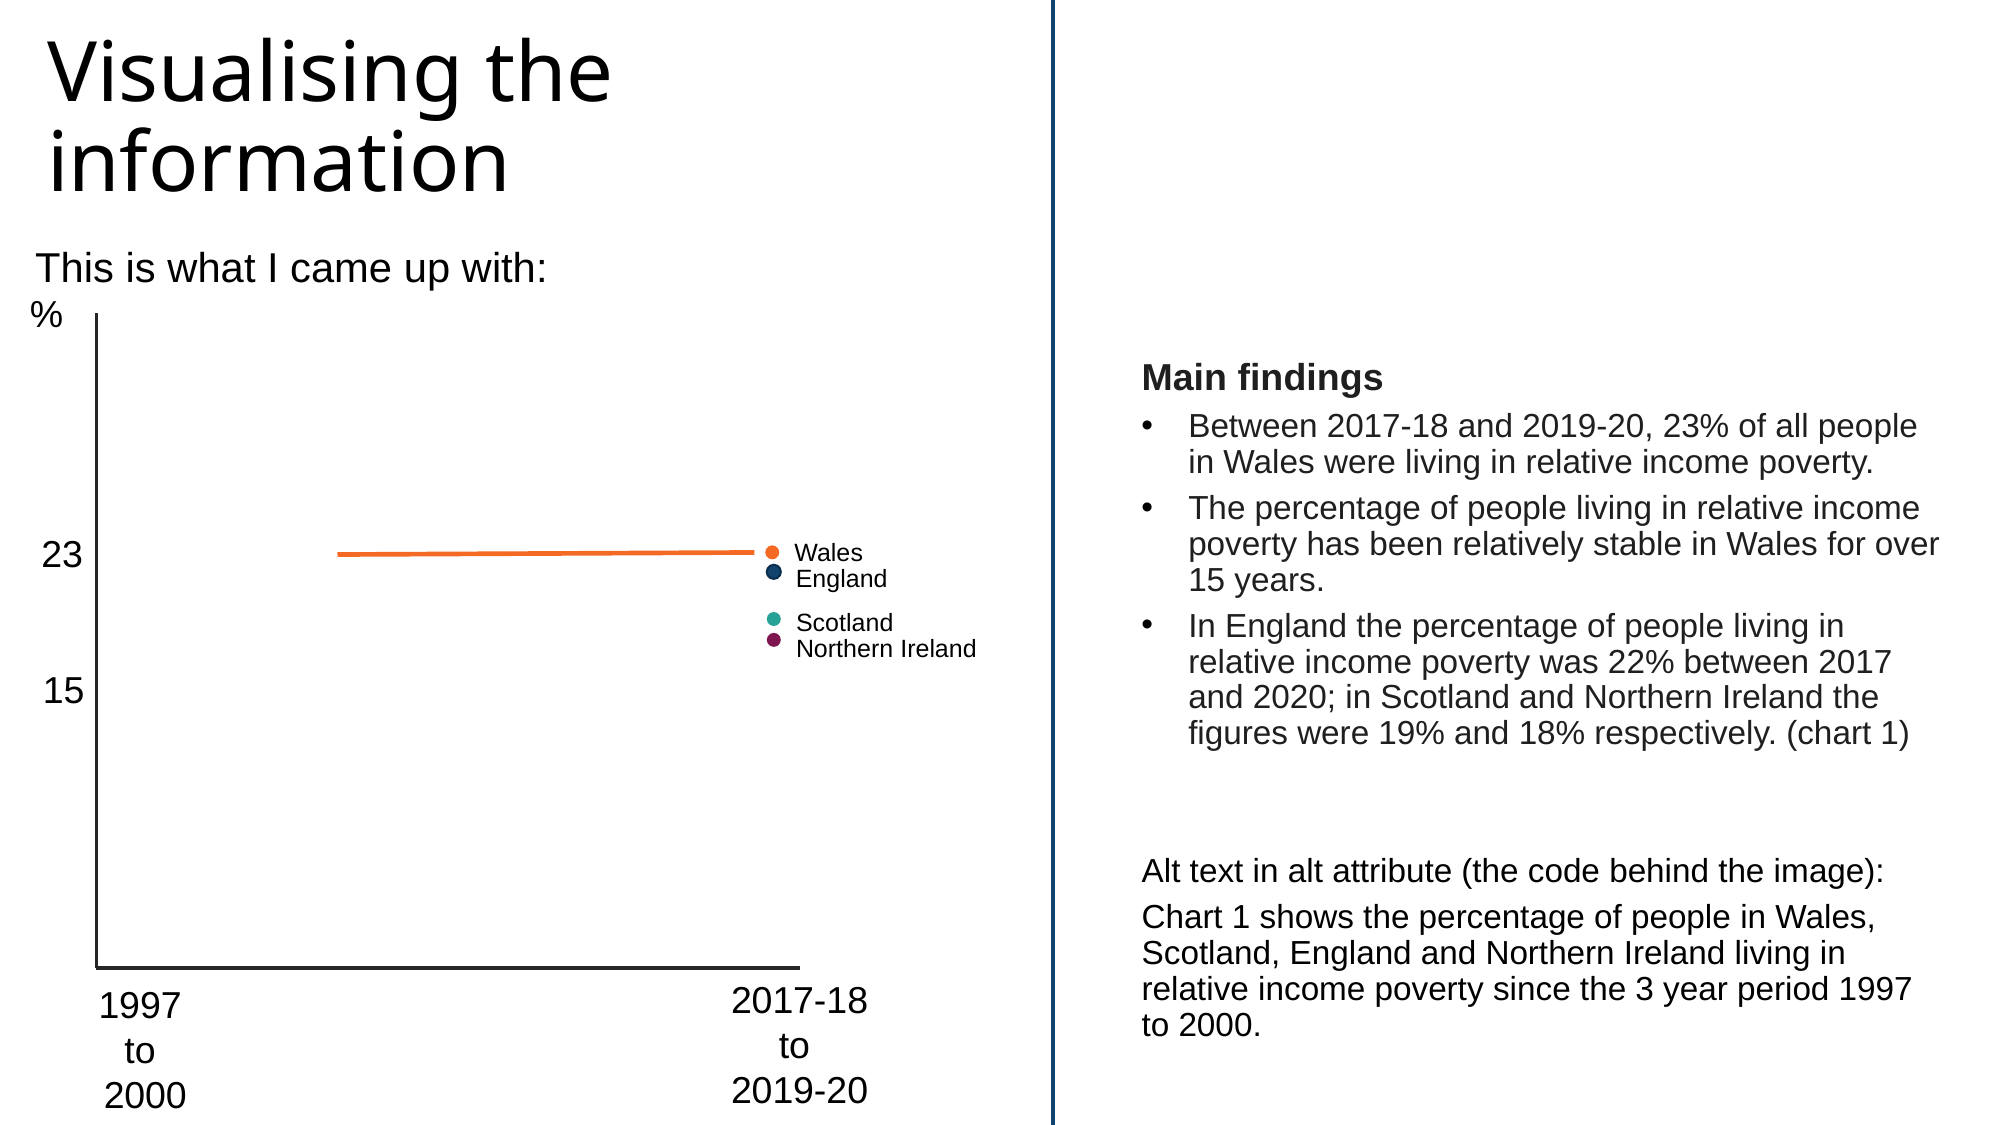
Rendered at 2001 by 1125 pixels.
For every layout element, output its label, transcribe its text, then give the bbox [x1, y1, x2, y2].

title Visualising the information [32, 0, 875, 217]
text_box Main findings Between 2017-18 and 2019-20, 23% of all people in Wales were living in relative income poverty. The percentage of people living in relative income poverty has been relatively stable in Wales for over 15 years. In England the percentage of people living in relative income poverty was 22% between 2017 and 2020; in Scotland and Northern Ireland the figures were 19% and 18% respectively. (chart 1) Alt text in alt attribute (the code behind the image): Chart 1 shows the percentage of people in Wales, Scotland, England and Northern Ireland living in relative income poverty since the 3 year period 1997 to 2000. [1091, 358, 1949, 1088]
text_box This is what I came up with: [0, 246, 817, 326]
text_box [17, 283, 1000, 1125]
